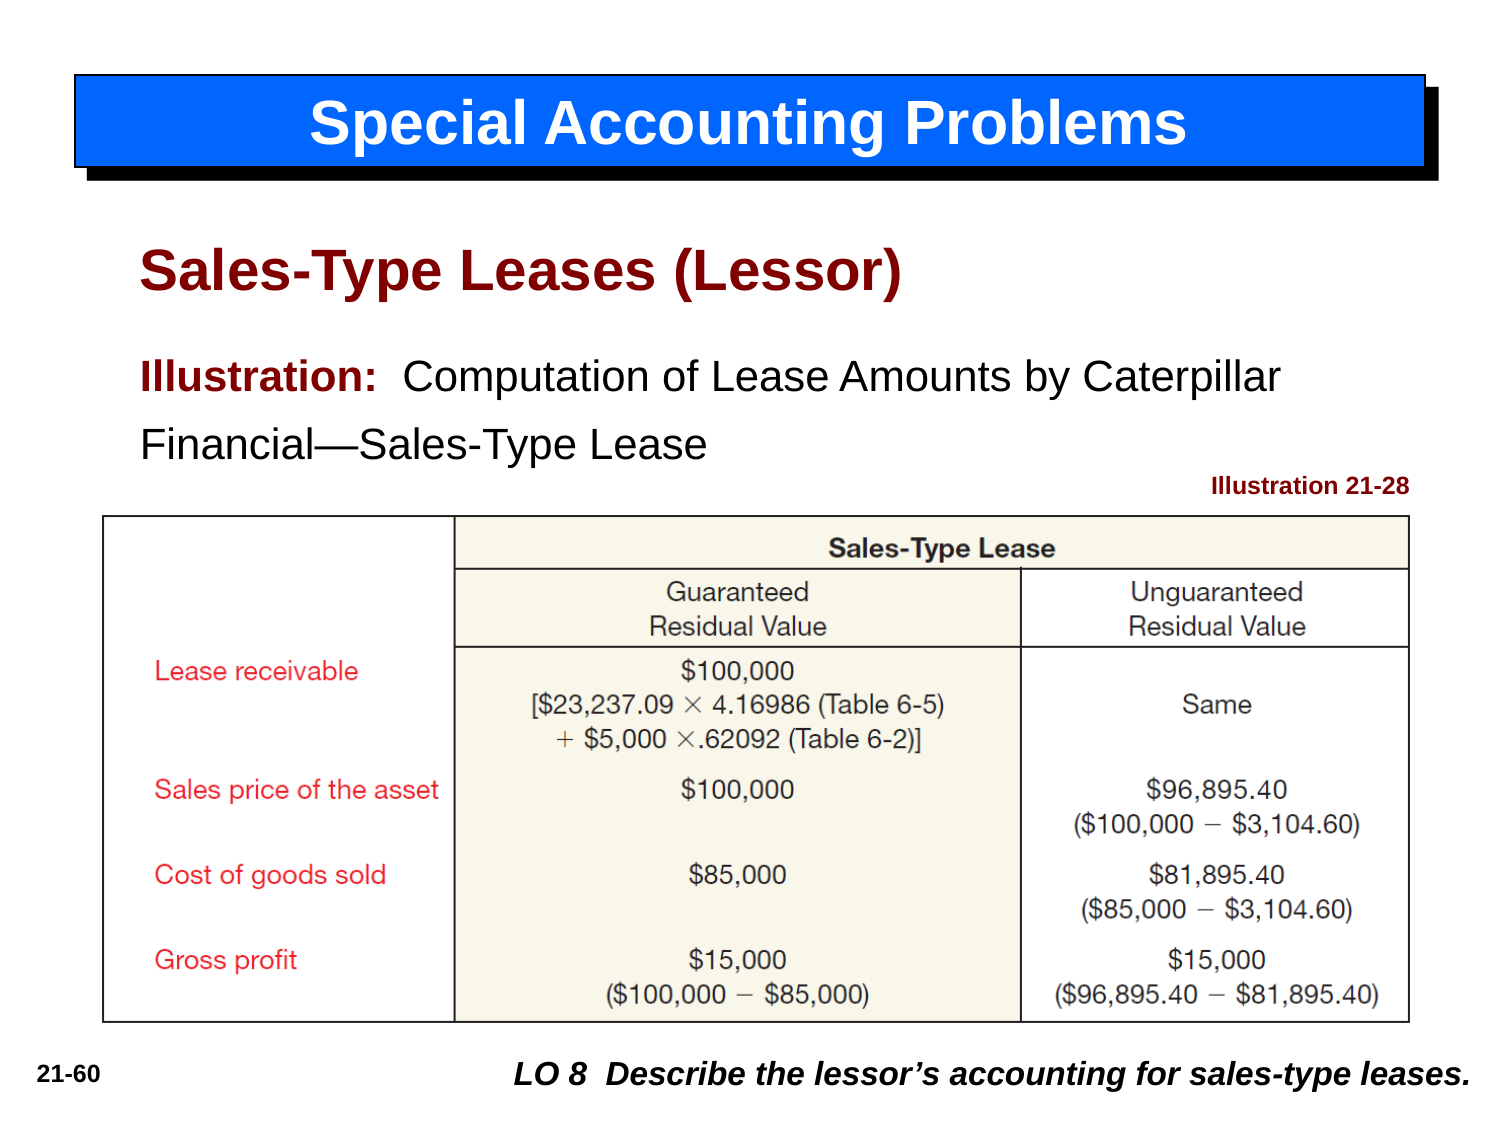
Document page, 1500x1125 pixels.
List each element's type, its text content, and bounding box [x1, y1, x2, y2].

text_box Sales-Type Leases (Lessor) [125, 224, 1415, 310]
text_box Special Accounting Problems [74, 75, 1425, 167]
text_box Illustration 21-28 [1149, 462, 1425, 508]
text_box Illustration: Computation of Lease Amounts by Caterpillar Financial—Sales-Type Lease [124, 324, 1475, 477]
picture [99, 512, 1413, 1027]
text_box LO 8 Describe the lessor’s accounting for sales-type leases. [412, 1044, 1488, 1100]
